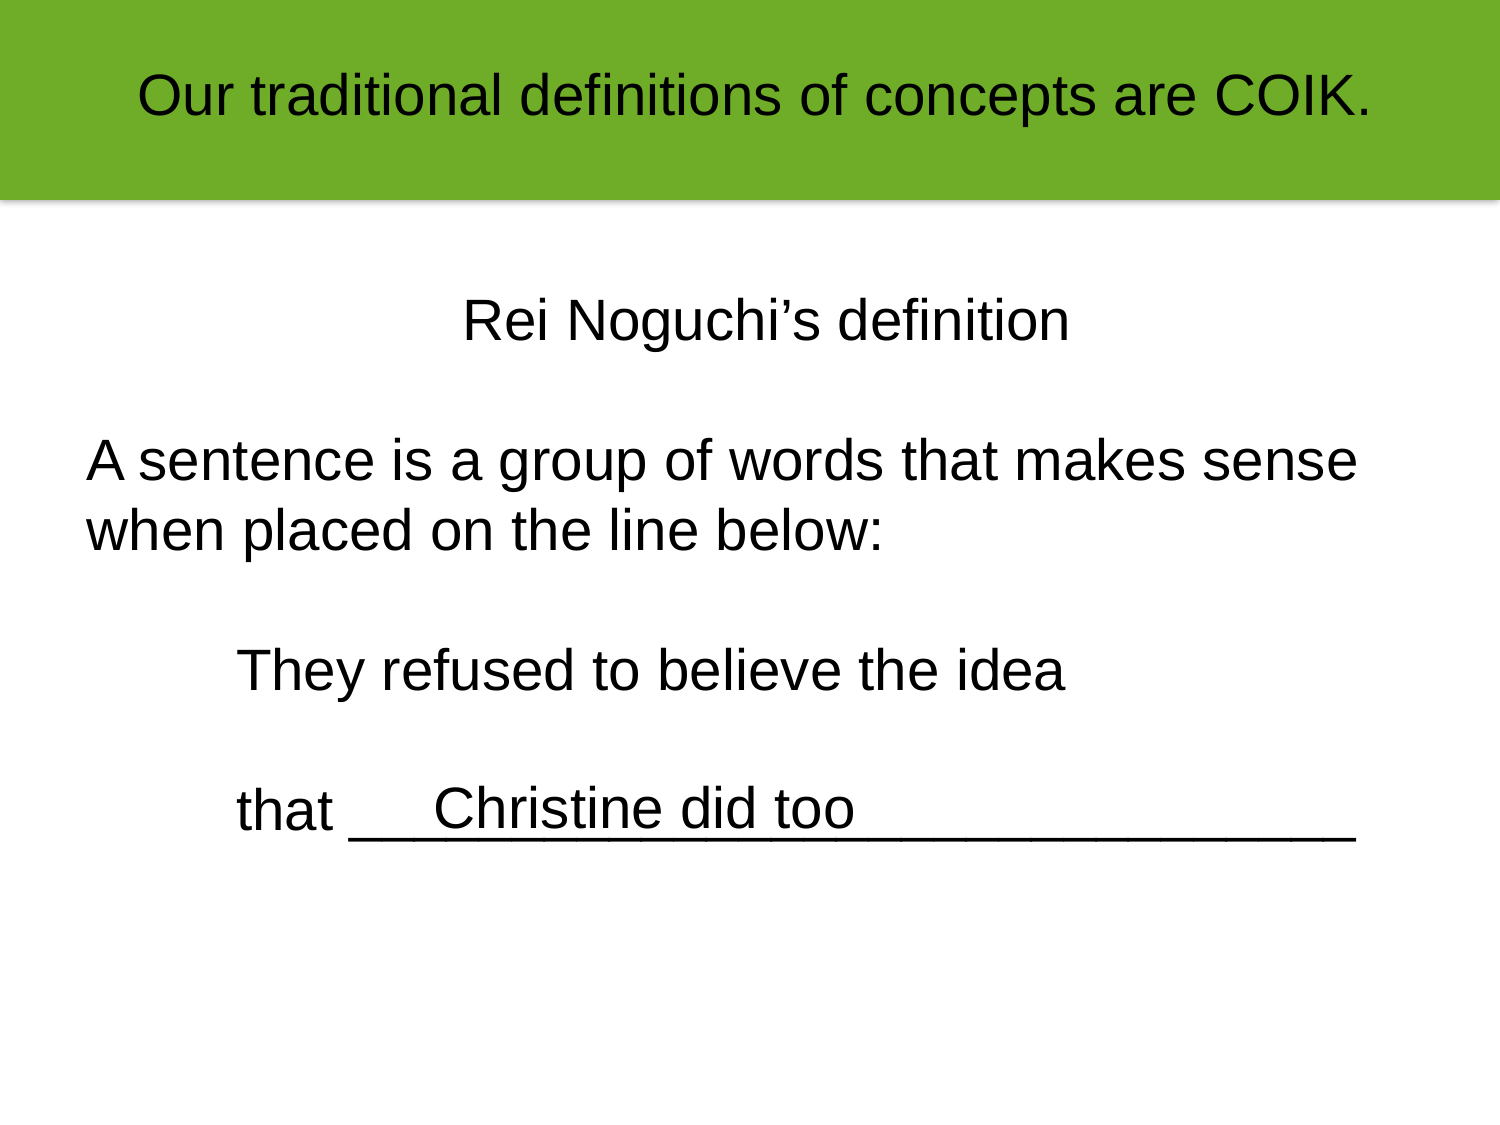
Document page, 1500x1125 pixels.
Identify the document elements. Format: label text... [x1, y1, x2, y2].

text_box Our traditional definitions of concepts are COIK. [62, 50, 1450, 135]
text_box Christine did too [409, 762, 872, 848]
text_box Rei Noguchi’s definition A sentence is a group of words that makes sense when placed on the line below: They refused to believe the idea that _______________________________ [62, 274, 1463, 850]
text_box [0, 0, 1500, 201]
